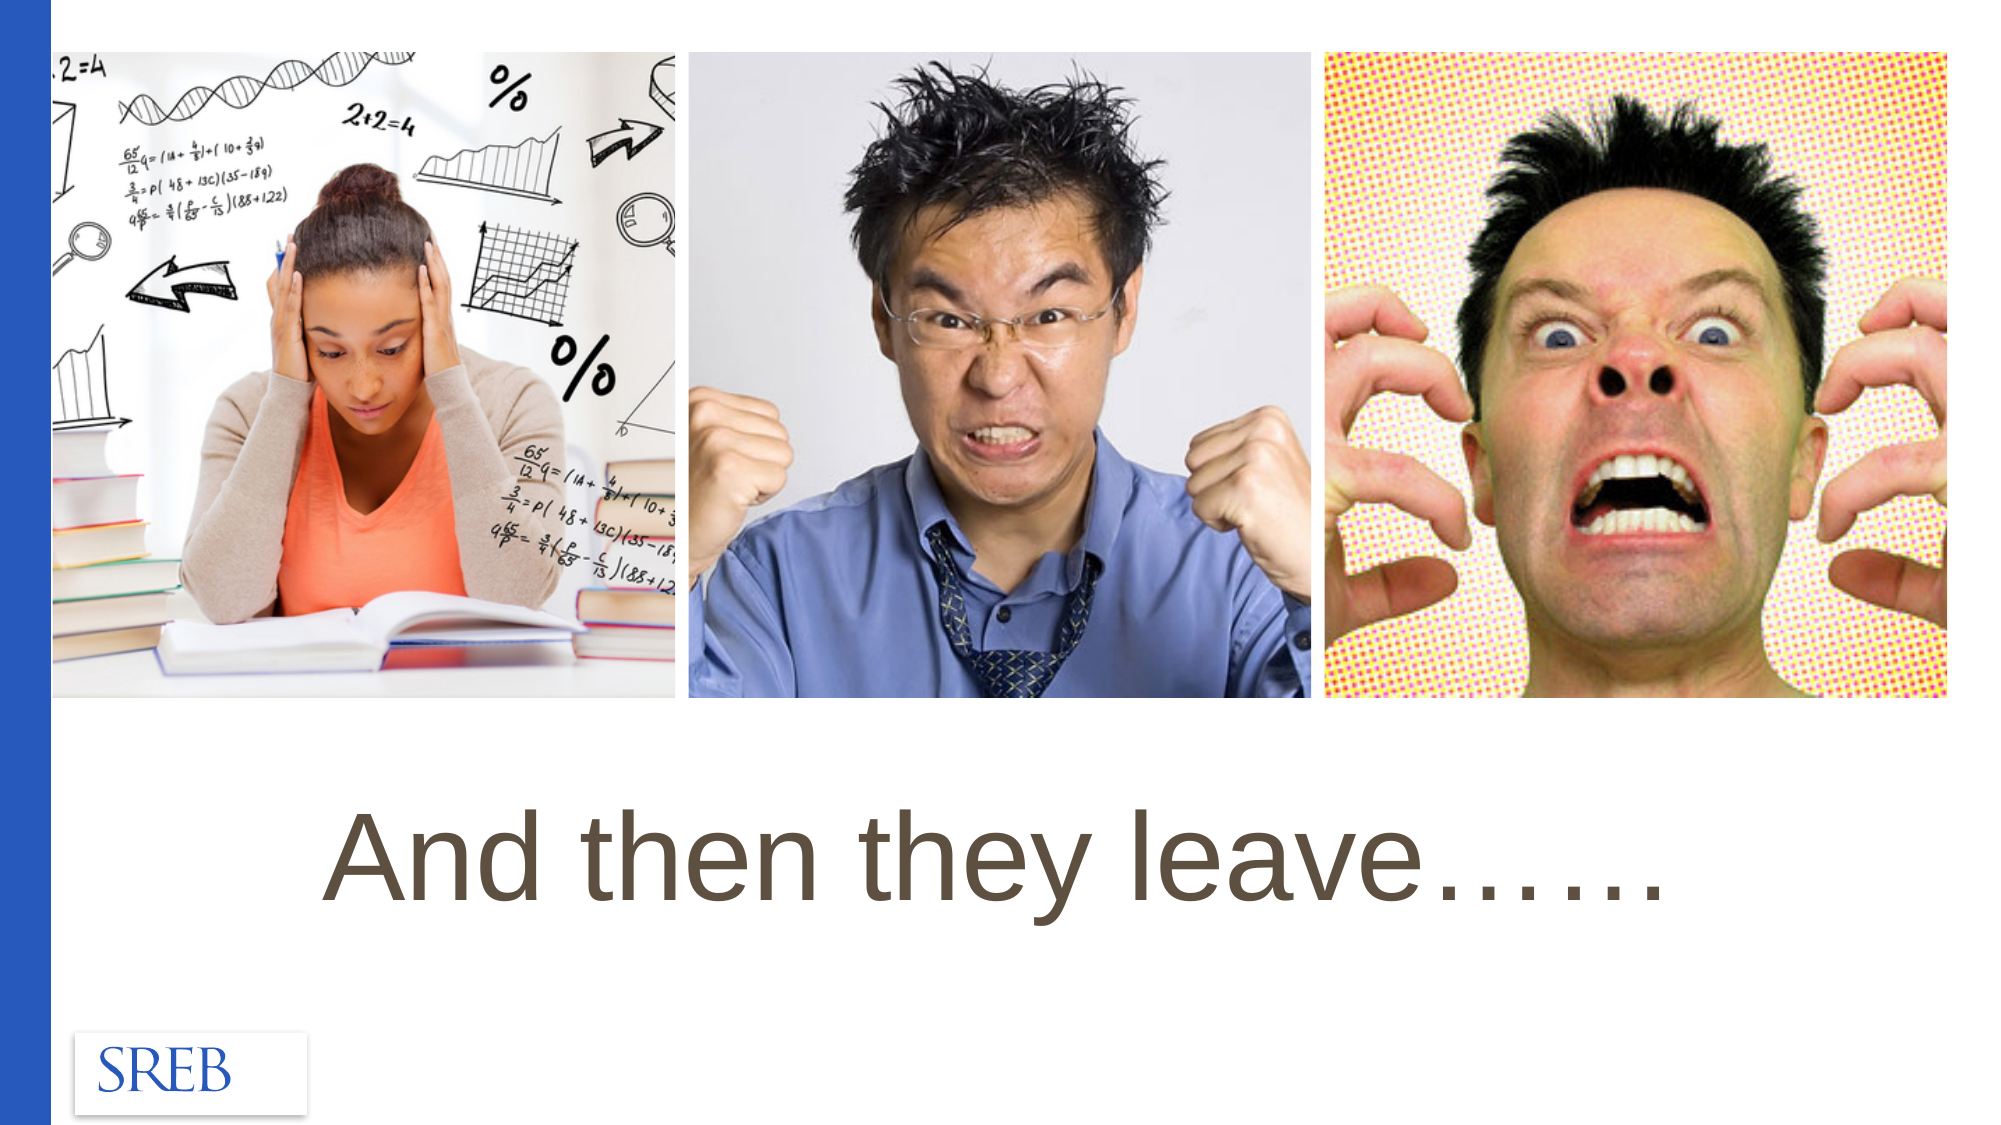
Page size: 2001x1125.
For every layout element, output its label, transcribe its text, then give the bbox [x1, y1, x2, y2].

picture [0, 0, 2001, 1125]
title And then they leave…… [105, 749, 1895, 933]
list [688, 52, 1312, 698]
